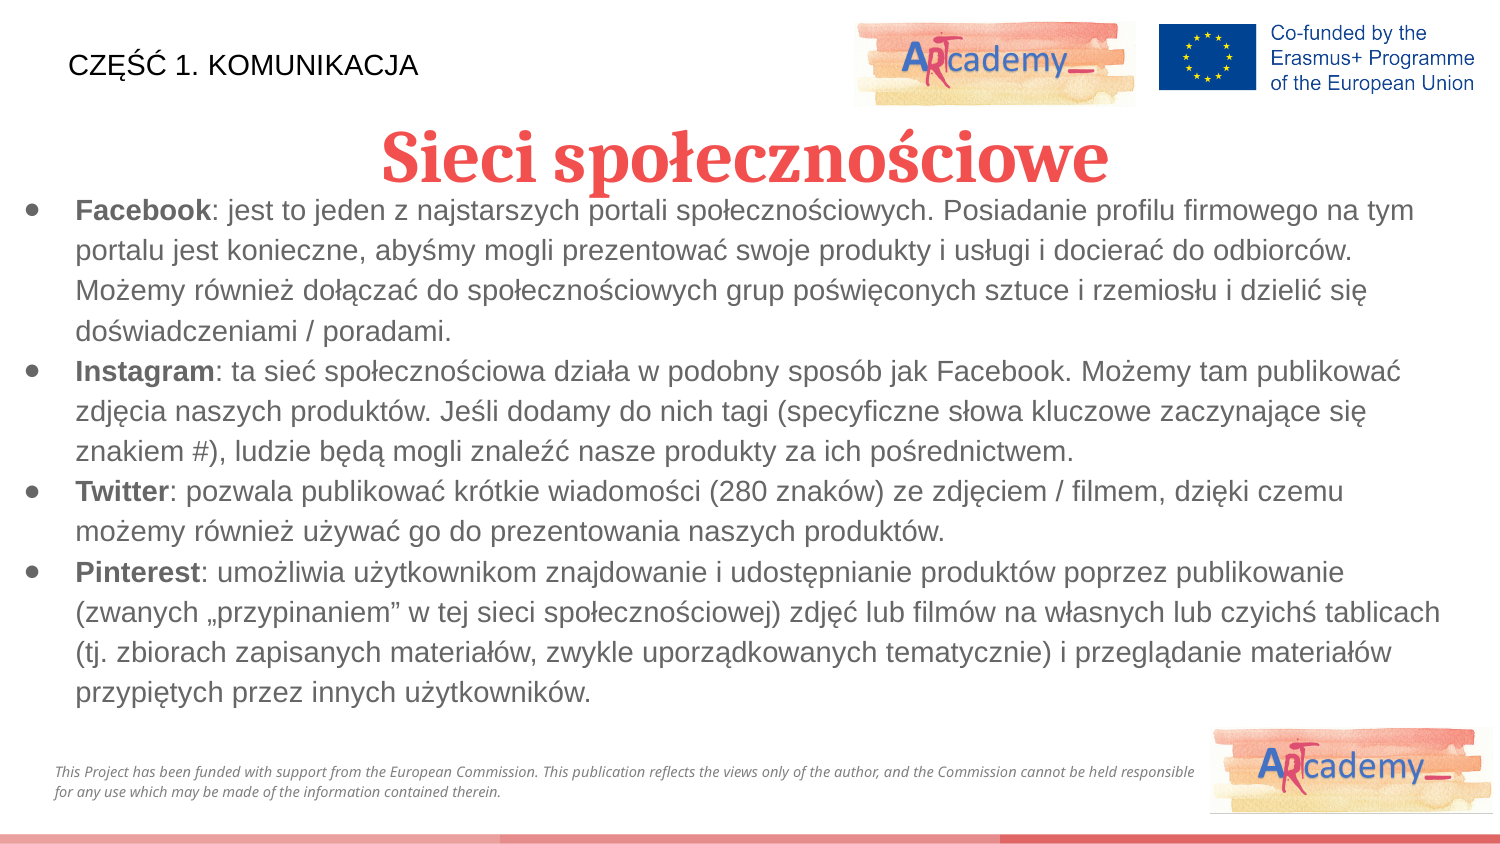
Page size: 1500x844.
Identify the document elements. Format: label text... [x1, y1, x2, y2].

text_box This Project has been funded with support from the European Commission. This publication reflects the views only of the author, and the Commission cannot be held responsible for any use which may be made of the information contained therein. [39, 754, 1205, 799]
picture [854, 2, 1137, 138]
text_box CZĘŚĆ 1. KOMUNIKACJA [53, 39, 474, 89]
title Sieci społecznościowe [162, 4, 1333, 171]
picture [1210, 709, 1493, 844]
list Facebook: jest to jeden z najstarszych portali społecznościowych. Posiadanie profilu firmowego na tym portalu jest konieczne, abyśmy mogli prezentować swoje produkty i usługi i docierać do odbiorców. Możemy również dołączać do społecznościowych grup poświęconych sztuce i rzemiosłu i dzielić się doświadczeniami / poradami. Instagram: ta sieć społecznościowa działa w podobny sposób jak Facebook. Możemy tam publikować zdjęcia naszych produktów. Jeśli dodamy do nich tagi (specyficzne słowa kluczowe zaczynające się znakiem #), ludzie będą mogli znaleźć nasze produkty za ich pośrednictwem. Twitter: pozwala publikować krótkie wiadomości (280 znaków) ze zdjęciem / filmem, dzięki czemu możemy również używać go do prezentowania naszych produktów. Pinterest: umożliwia użytkownikom znajdowanie i udostępnianie produktów poprzez publikowanie (zwanych „przypinaniem” w tej sieci społecznościowej) zdjęć lub filmów na własnych lub czyichś tablicach (tj. zbiorach zapisanych materiałów, zwykle uporządkowanych tematycznie) i przeglądanie materiałów przypiętych przez innych użytkowników. [0, 171, 1474, 457]
picture [1158, 24, 1474, 94]
